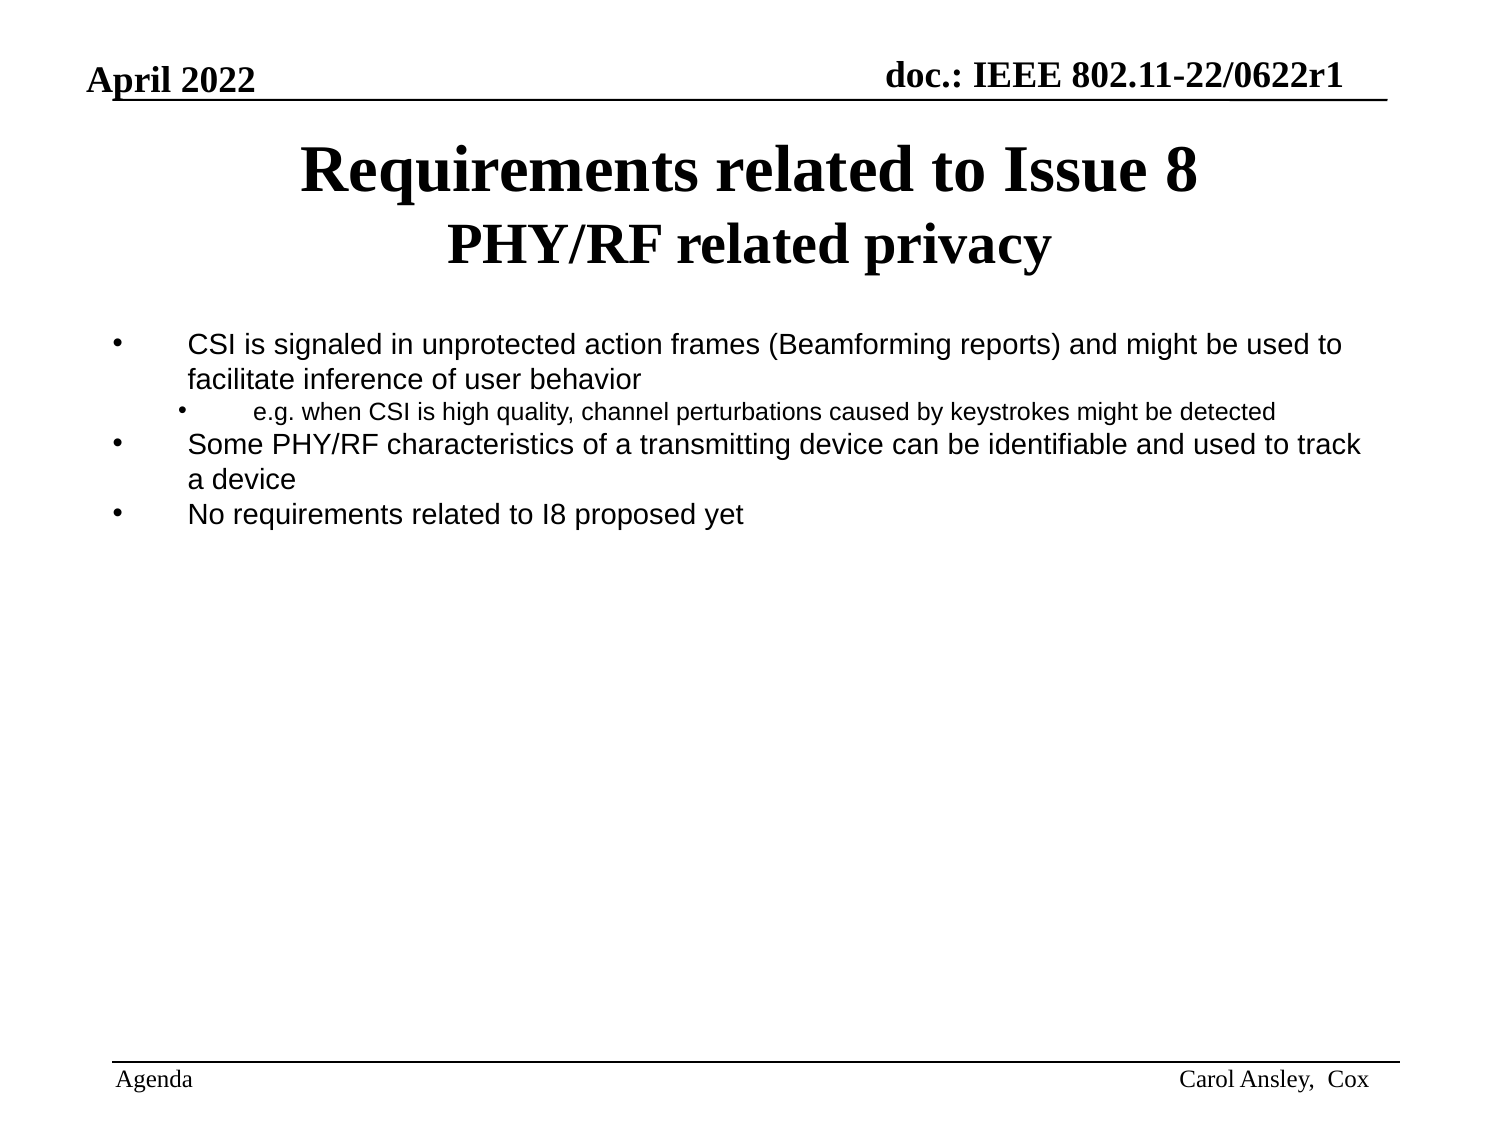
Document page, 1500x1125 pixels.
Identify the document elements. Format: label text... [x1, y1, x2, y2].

list CSI is signaled in unprotected action frames (Beamforming reports) and might be used to facilitate inference of user behavior e.g. when CSI is high quality, channel perturbations caused by keystrokes might be detected Some PHY/RF characteristics of a transmitting device can be identifiable and used to track a device No requirements related to I8 proposed yet [111, 324, 1388, 1001]
title Requirements related to Issue 8 PHY/RF related privacy [111, 111, 1388, 288]
